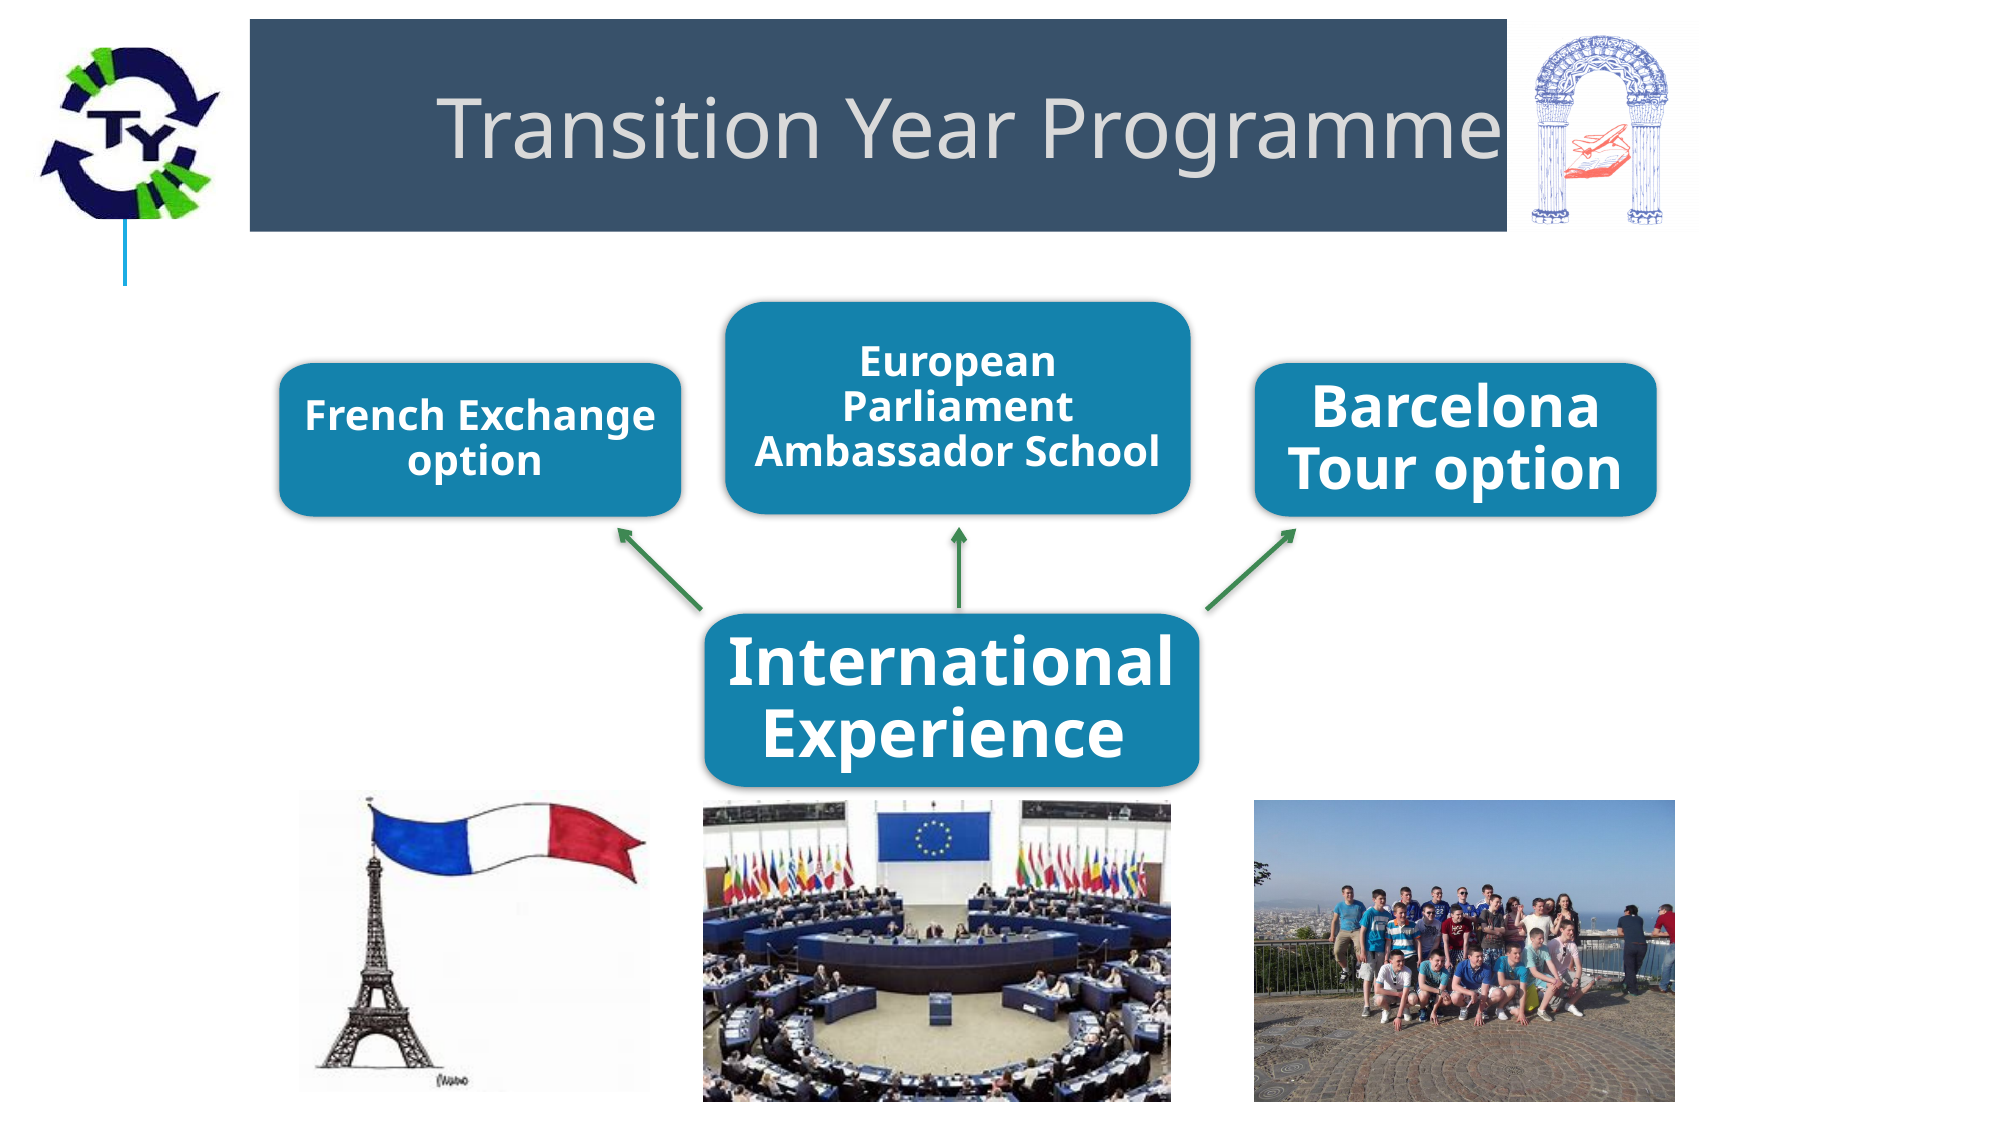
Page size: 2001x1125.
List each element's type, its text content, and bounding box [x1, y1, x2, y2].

picture [1254, 799, 1676, 1102]
picture [1506, 19, 1699, 232]
text_box International Experience [704, 613, 1200, 787]
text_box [617, 527, 702, 611]
text_box Barcelona Tour option [1254, 363, 1657, 517]
text_box European Parliament Ambassador School [725, 301, 1191, 515]
text_box French Exchange option [279, 363, 682, 517]
text_box [977, 254, 1603, 929]
text_box Transition Year Programme [249, 19, 1502, 232]
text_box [1206, 528, 1297, 611]
picture [25, 47, 242, 220]
picture [299, 789, 650, 1092]
picture [703, 799, 1171, 1102]
